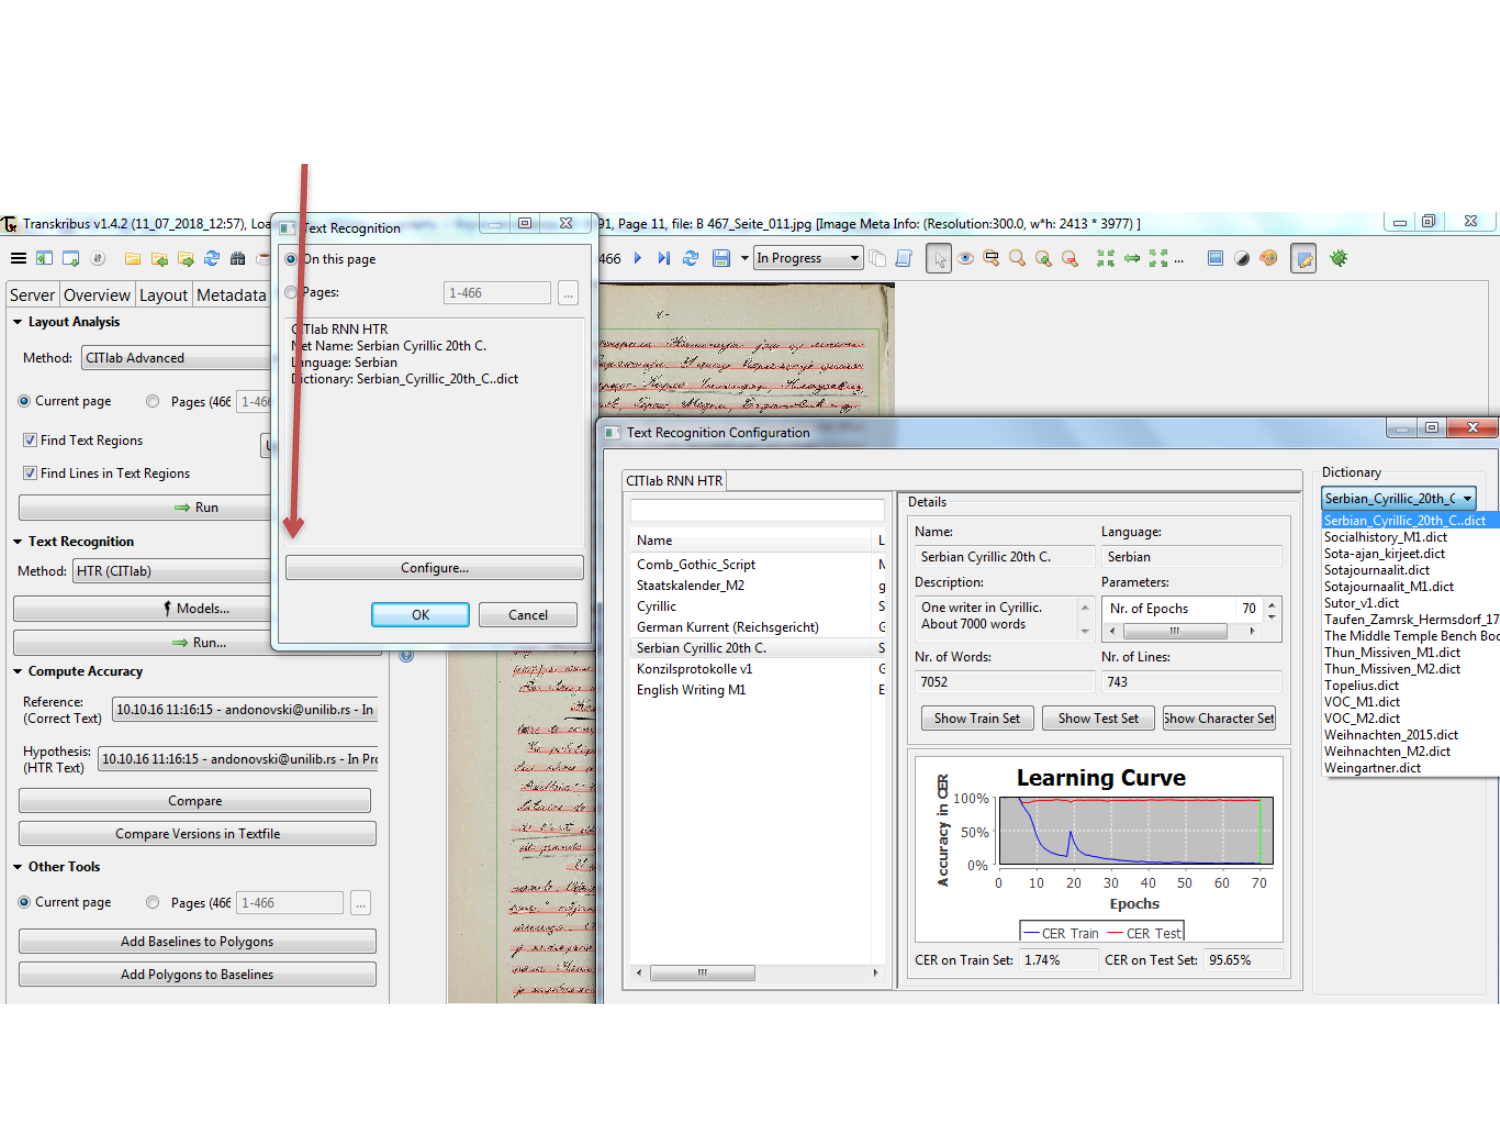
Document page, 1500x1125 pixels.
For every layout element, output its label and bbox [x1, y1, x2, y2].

text_box [110, 345, 487, 358]
picture [0, 212, 1500, 1004]
